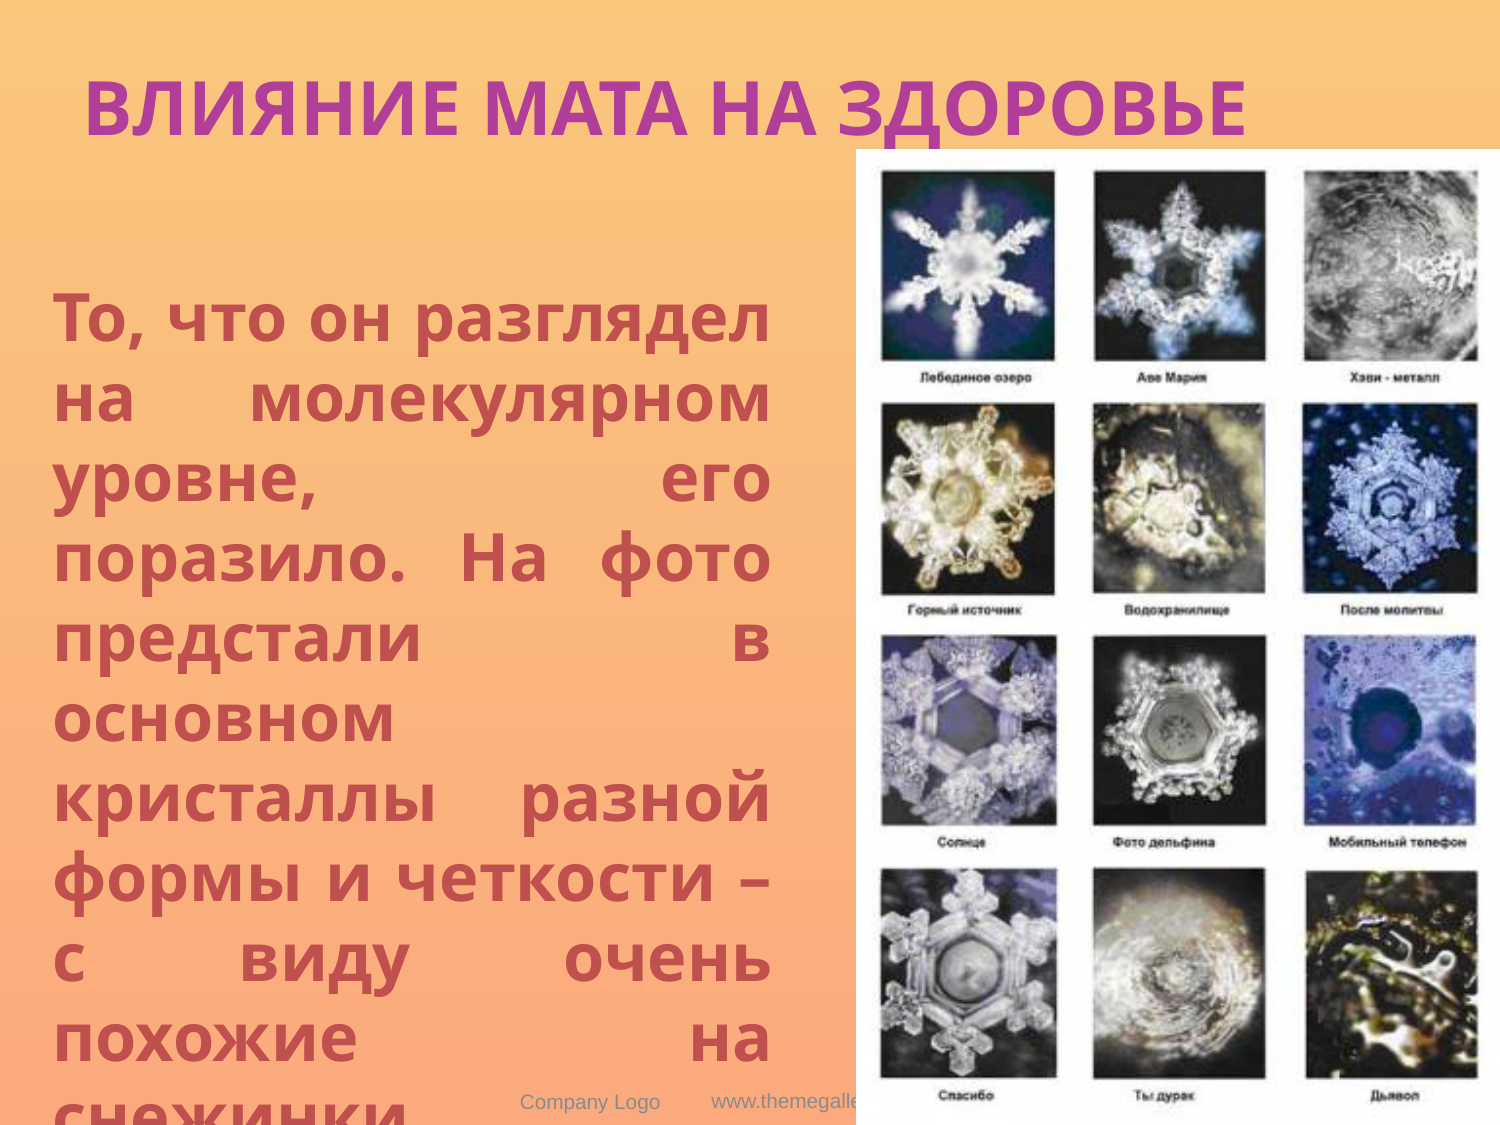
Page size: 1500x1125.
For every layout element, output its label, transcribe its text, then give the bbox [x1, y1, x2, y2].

slide_number www.themegallery.com [788, 1075, 850, 1113]
text_box То, что он разглядел на молекулярном уровне, его поразило. На фото предстали в основном кристаллы разной формы и четкости – с виду очень похожие на снежинки. [37, 187, 788, 1125]
title Влияние мата на здоровье [75, 52, 1263, 150]
picture [856, 149, 1500, 1125]
